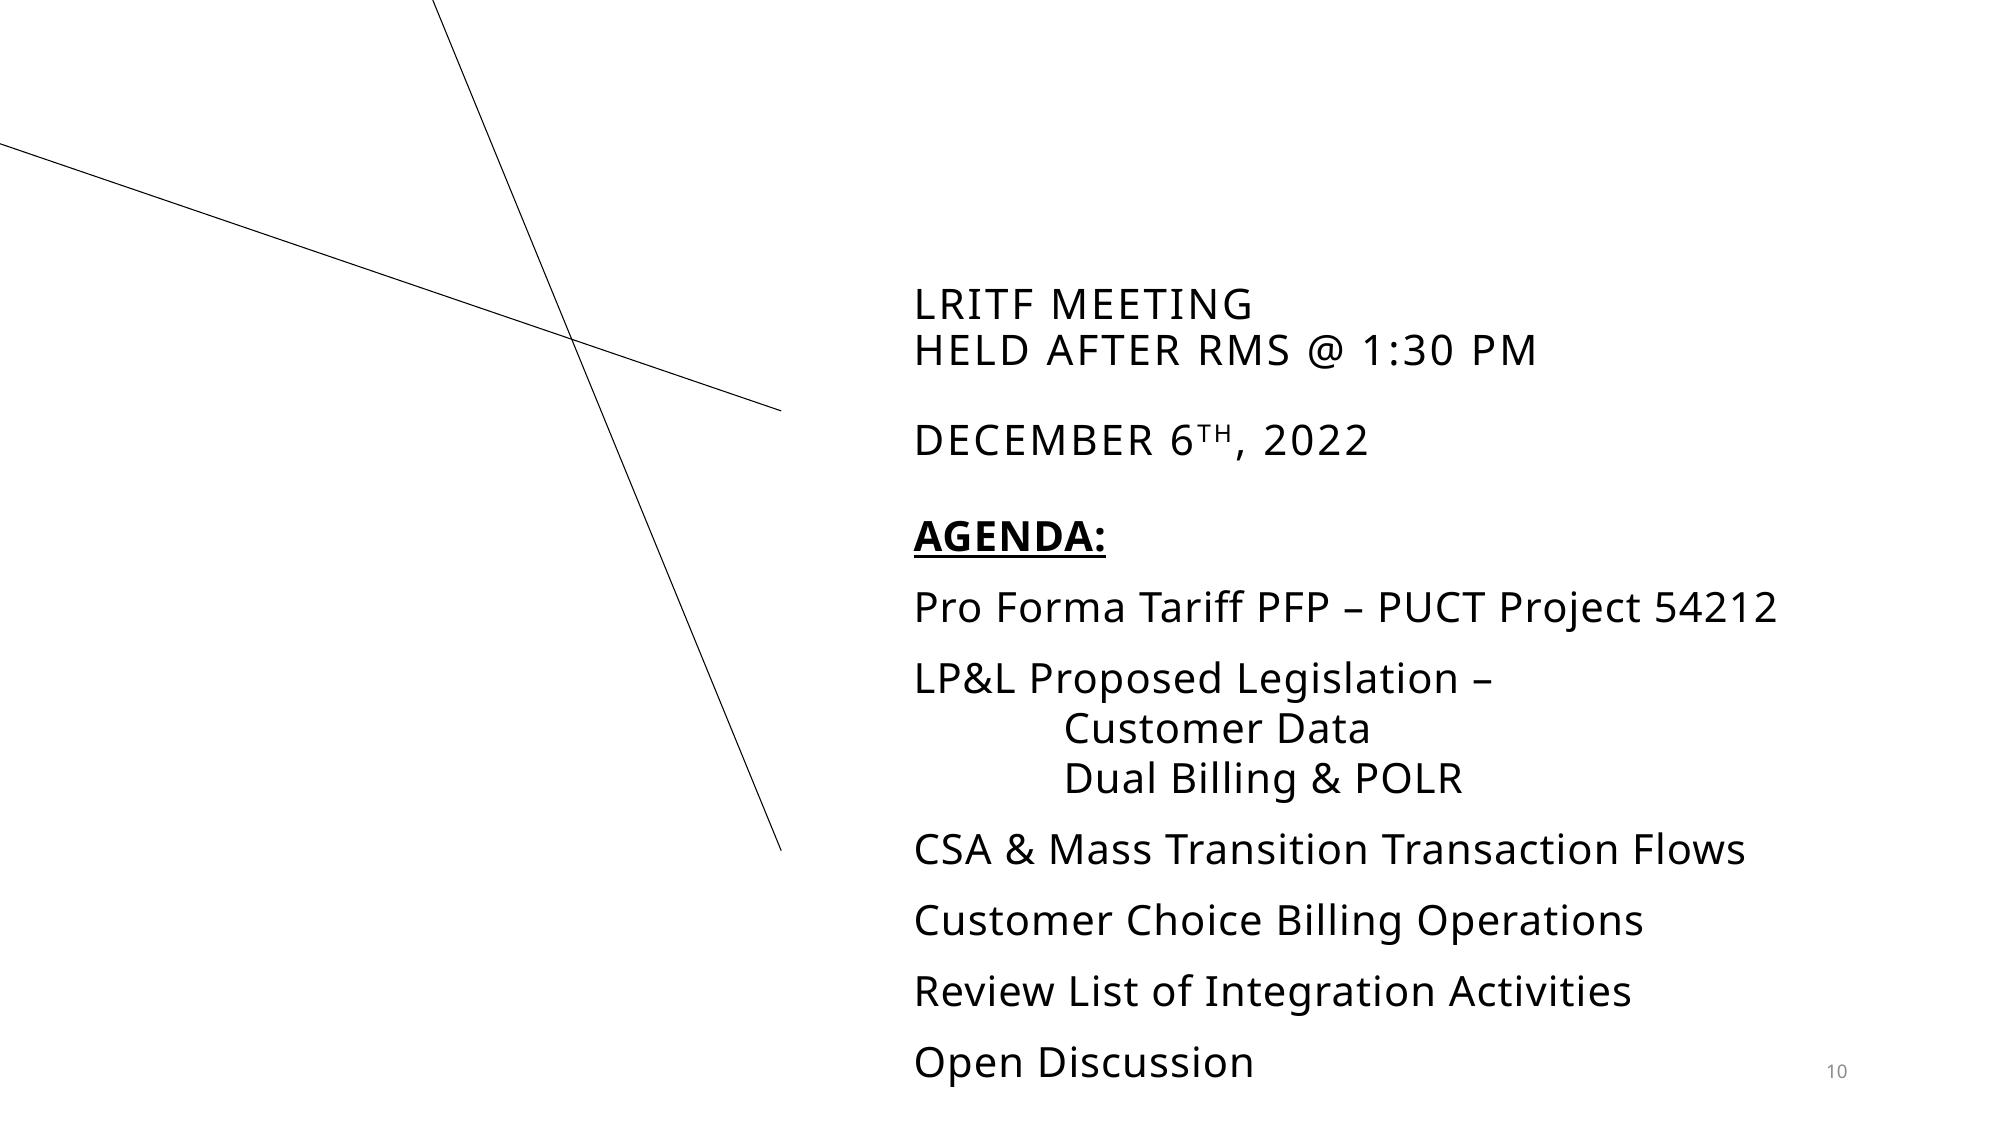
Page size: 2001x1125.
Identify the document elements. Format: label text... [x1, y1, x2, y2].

list AGENDA: Pro Forma Tariff PFP – PUCT Project 54212 LP&L Proposed Legislation – Customer Data Dual Billing & POLR CSA & Mass Transition Transaction Flows Customer Choice Billing Operations Review List of Integration Activities Open Discussion [898, 502, 1925, 804]
title Lritf meeting Held after RMS @ 1:30 PM December 6th, 2022 [898, 274, 1737, 472]
slide_number 10 [1412, 1042, 1863, 1103]
